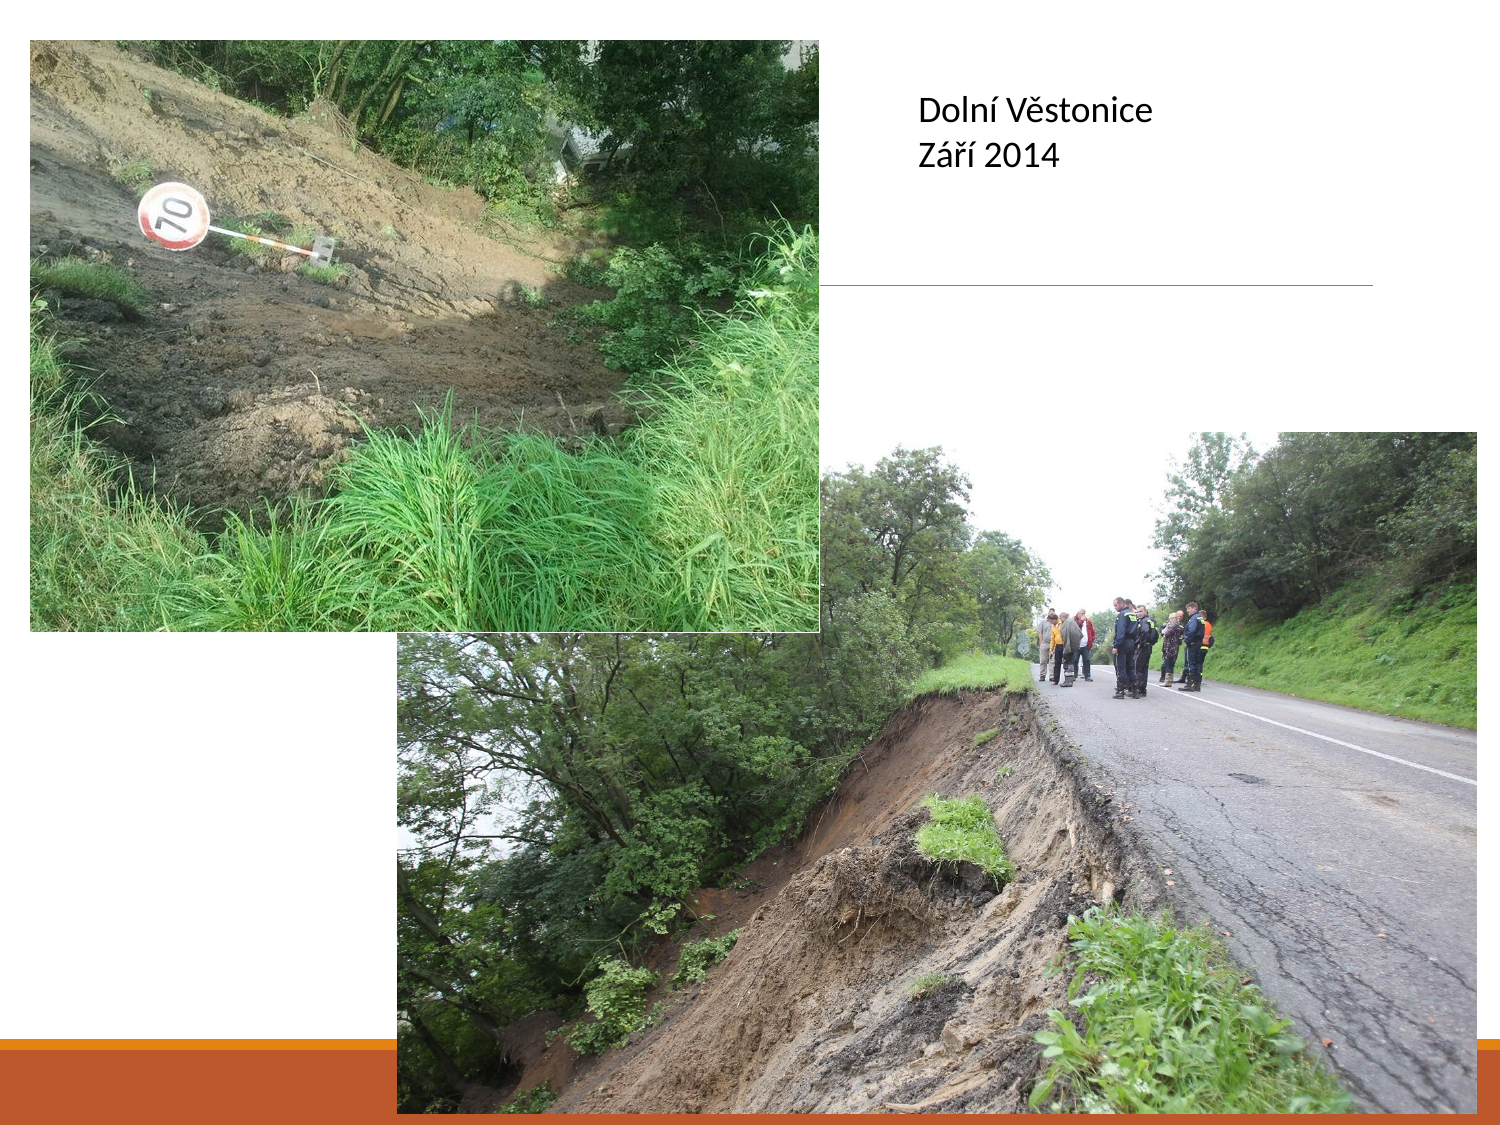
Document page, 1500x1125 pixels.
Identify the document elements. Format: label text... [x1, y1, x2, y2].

picture [28, 39, 1478, 1115]
text_box Dolní Věstonice Září 2014 [903, 78, 1353, 183]
